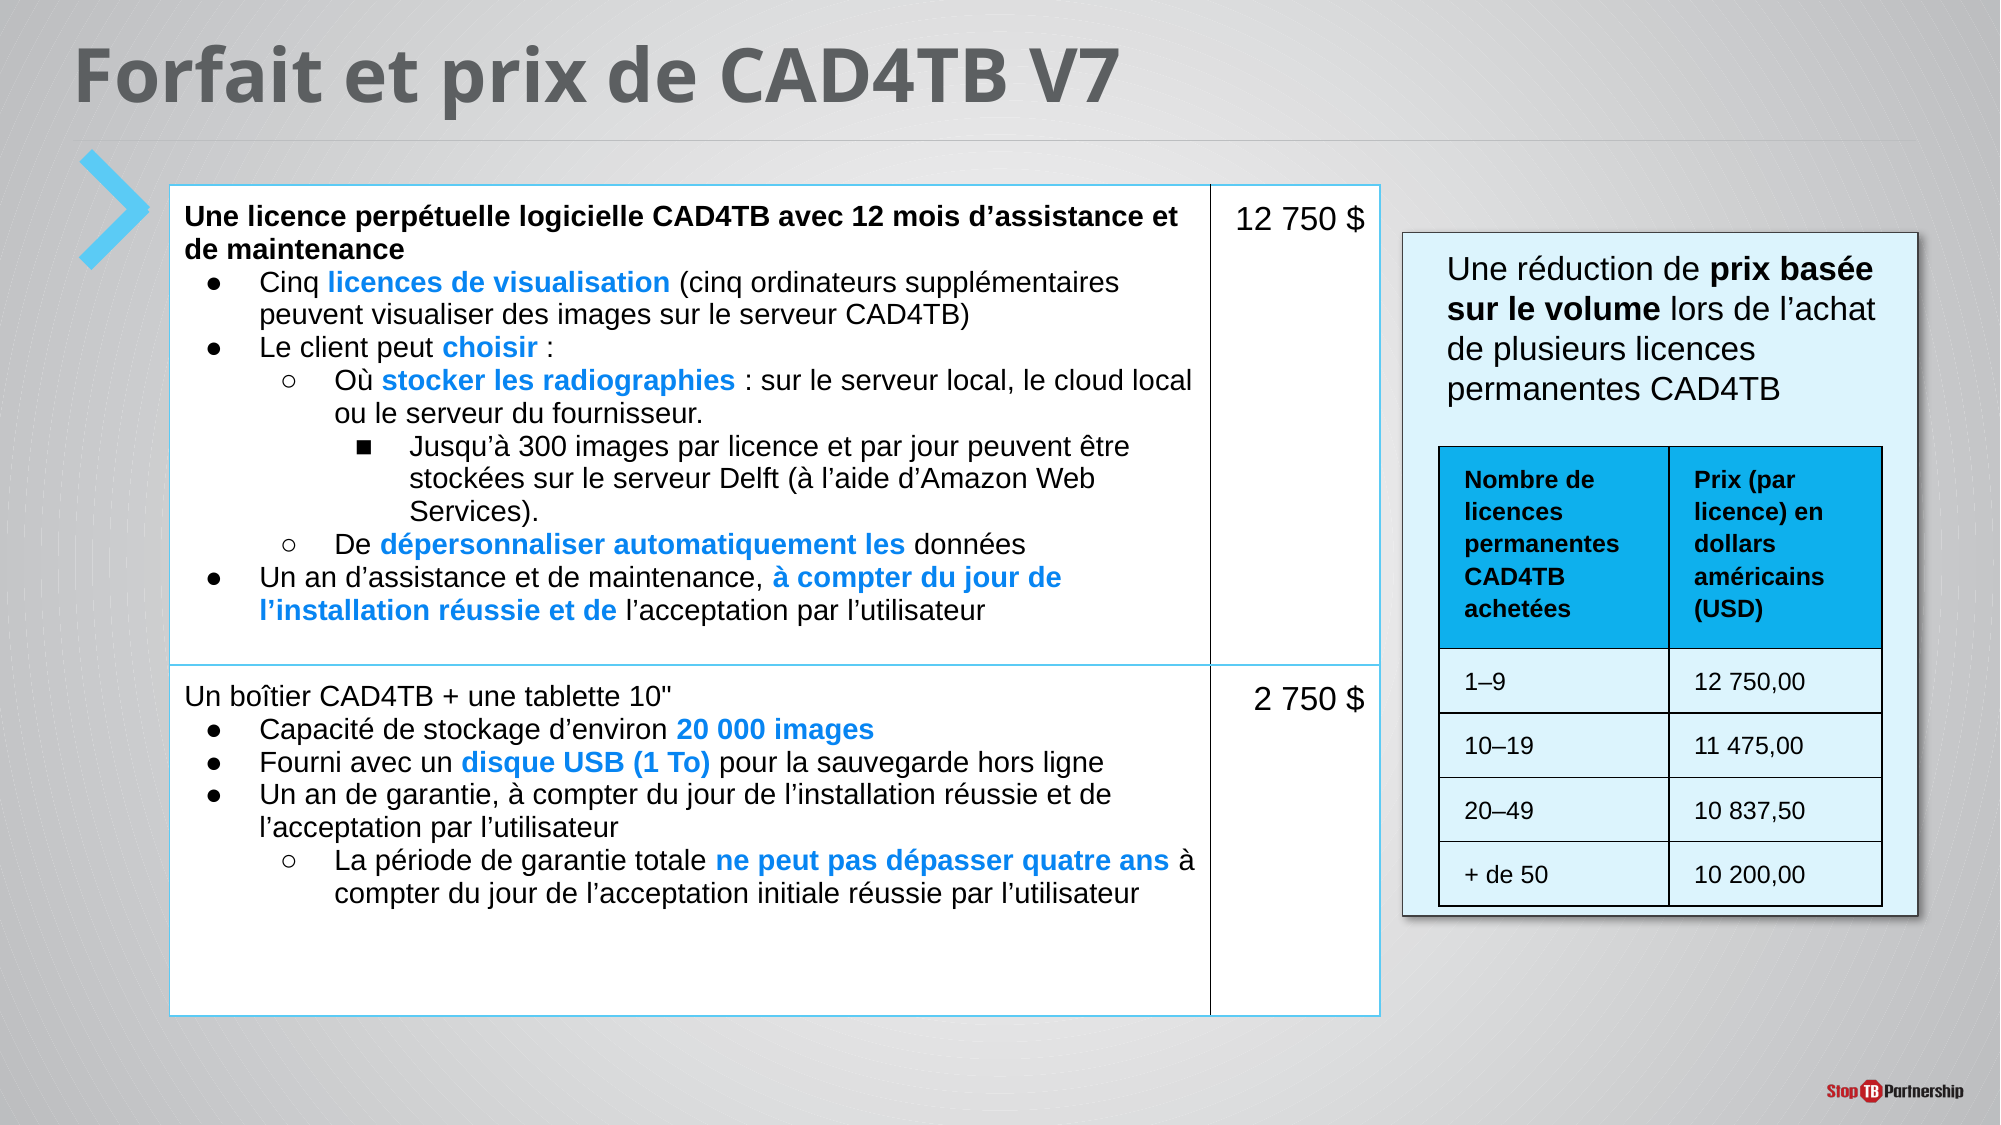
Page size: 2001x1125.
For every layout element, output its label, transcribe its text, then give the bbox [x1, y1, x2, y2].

table_header Prix (par licence) en dollars américains (USD) [1670, 447, 1881, 648]
picture [1826, 1079, 1965, 1104]
table_cell 12 750,00 [1670, 649, 1881, 712]
table_cell 20–49 [1440, 778, 1668, 841]
table_cell 10 837,50 [1670, 778, 1881, 841]
table_cell 10–19 [1440, 714, 1668, 777]
table_cell 2 750 $ [1211, 666, 1379, 1015]
text_box [1402, 232, 1919, 917]
title Forfait et prix de CAD4TB V7 [72, 15, 1855, 141]
table_cell 11 475,00 [1670, 714, 1881, 777]
table_header Nombre de licences permanentes CAD4TB achetées [1440, 447, 1668, 648]
table_header 12 750 $ [1211, 186, 1379, 664]
table_cell 10 200,00 [1670, 842, 1881, 905]
table_cell Un boîtier CAD4TB + une tablette 10" Capacité de stockage d’environ 20 000 images Fourni avec un disque USB (1 To) pour la sauvegarde hors ligne Un an de garantie, à compter du jour de l’installation réussie et de l’acceptation par l’utilisateur La période de garantie totale ne peut pas dépasser quatre ans à compter du jour de l’acceptation initiale réussie par l’utilisateur [170, 666, 1210, 1015]
table_cell 1–9 [1440, 649, 1668, 712]
text_box Une réduction de prix basée sur le volume lors de l’achat de plusieurs licences permanentes CAD4TB [1431, 232, 1908, 423]
table_cell + de 50 [1440, 842, 1668, 905]
table_header Une licence perpétuelle logicielle CAD4TB avec 12 mois d’assistance et de maintenance Cinq licences de visualisation (cinq ordinateurs supplémentaires peuvent visualiser des images sur le serveur CAD4TB) Le client peut choisir : Où stocker les radiographies : sur le serveur local, le cloud local ou le serveur du fournisseur. Jusqu’à 300 images par licence et par jour peuvent être stockées sur le serveur Delft (à l’aide d’Amazon Web Services). De dépersonnaliser automatiquement les données Un an d’assistance et de maintenance, à compter du jour de l’installation réussie et de l’acceptation par l’utilisateur [170, 186, 1210, 664]
